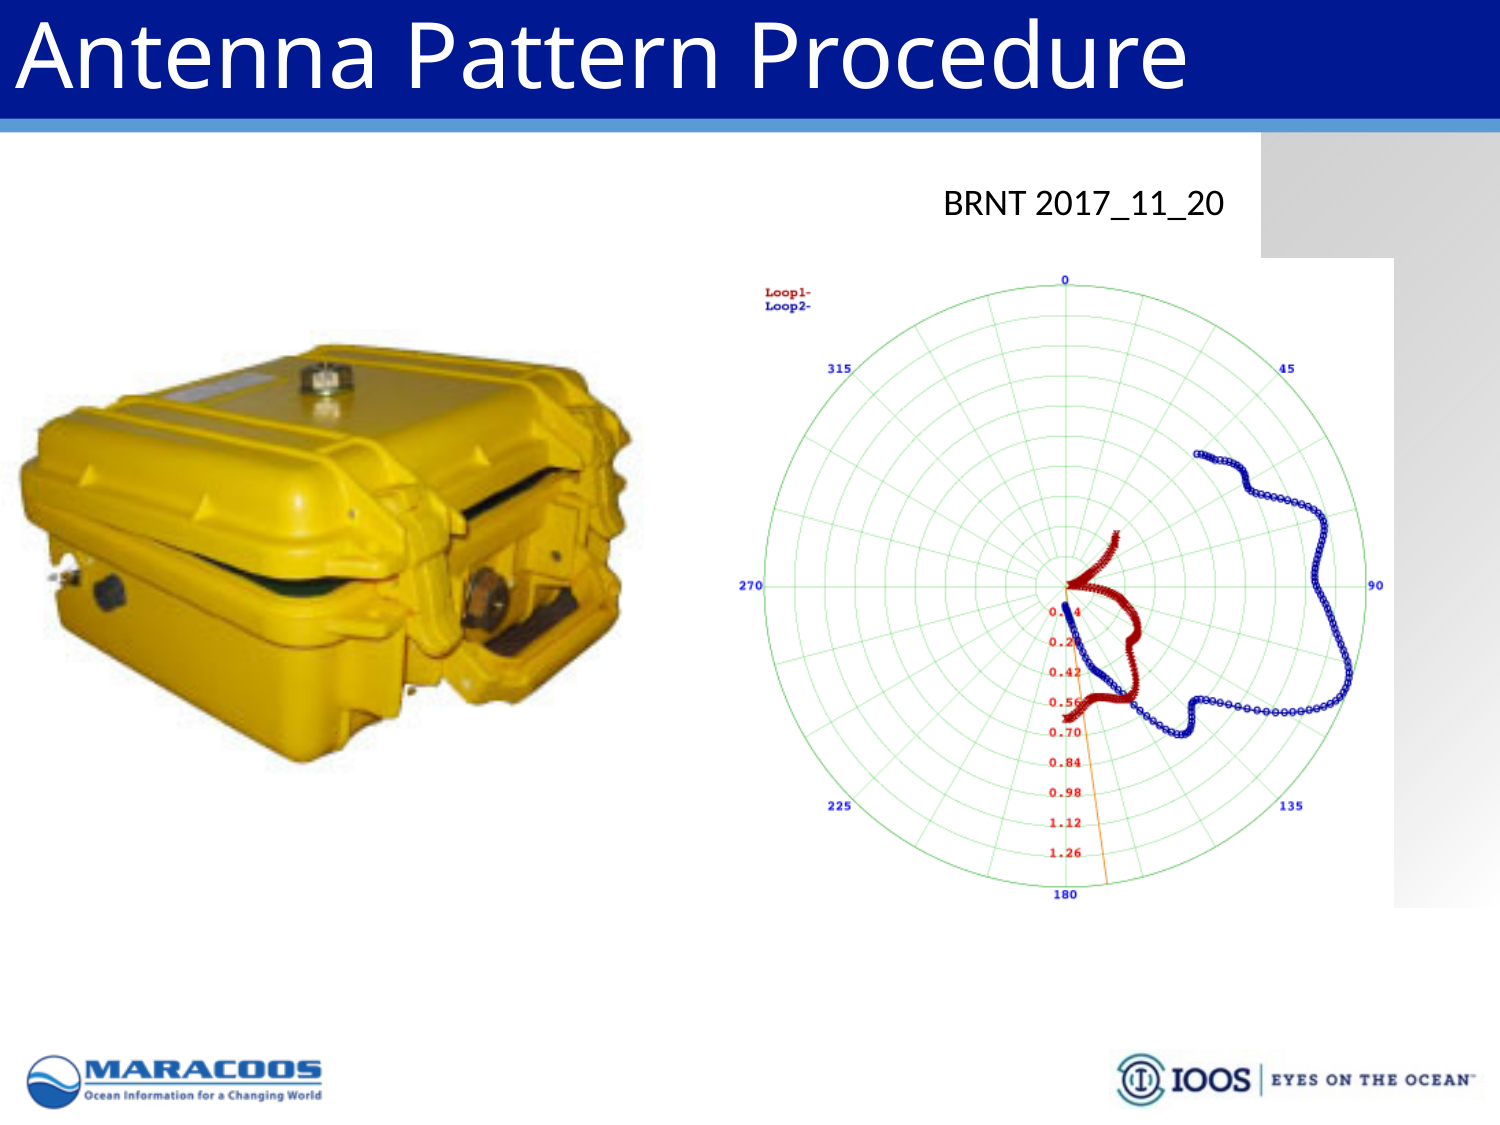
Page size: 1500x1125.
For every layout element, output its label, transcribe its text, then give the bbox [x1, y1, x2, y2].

picture [21, 1052, 330, 1111]
picture [1109, 1049, 1485, 1109]
picture [737, 258, 1394, 915]
text_box BRNT 2017_11_20 [928, 170, 1240, 231]
title Antenna Pattern Procedure [0, 0, 1294, 119]
picture [0, 329, 664, 788]
